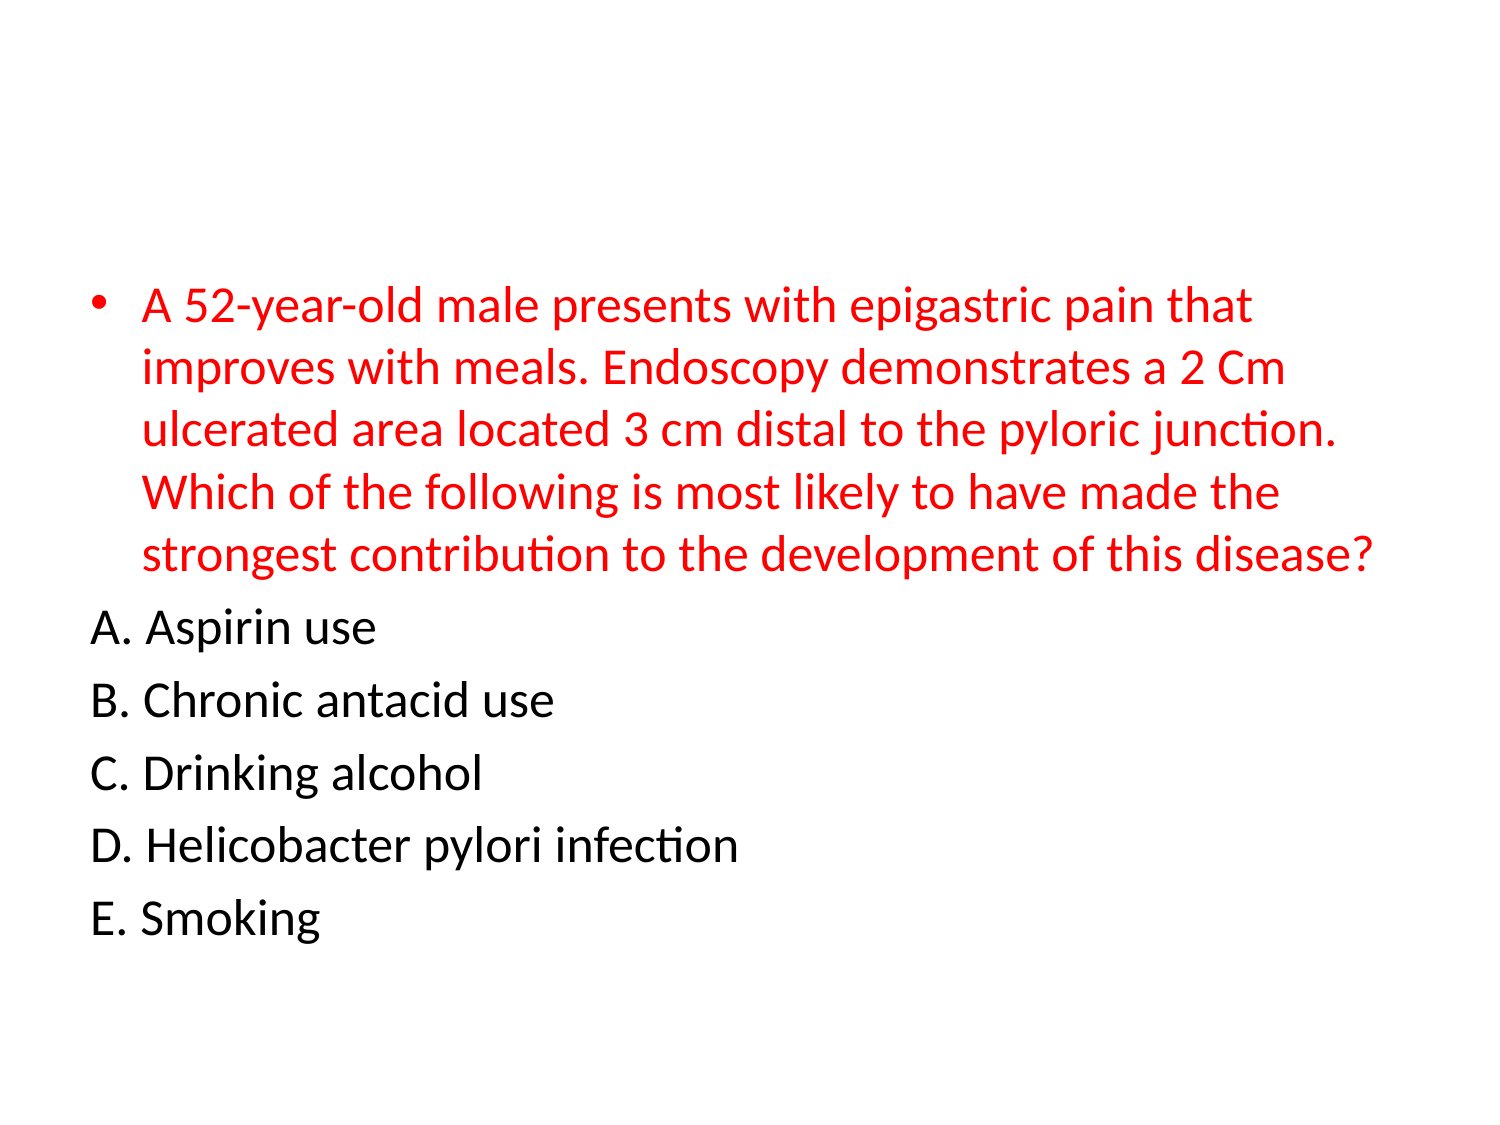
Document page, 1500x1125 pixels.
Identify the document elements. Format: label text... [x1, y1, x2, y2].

list A 52-year-old male presents with epigastric pain that improves with meals. Endoscopy demonstrates a 2 Cm ulcerated area located 3 cm distal to the pyloric junction. Which of the following is most likely to have made the strongest contribution to the development of this disease? A. Aspirin use B. Chronic antacid use C. Drinking alcohol D. Helicobacter pylori infection E. Smoking [75, 262, 1425, 1005]
